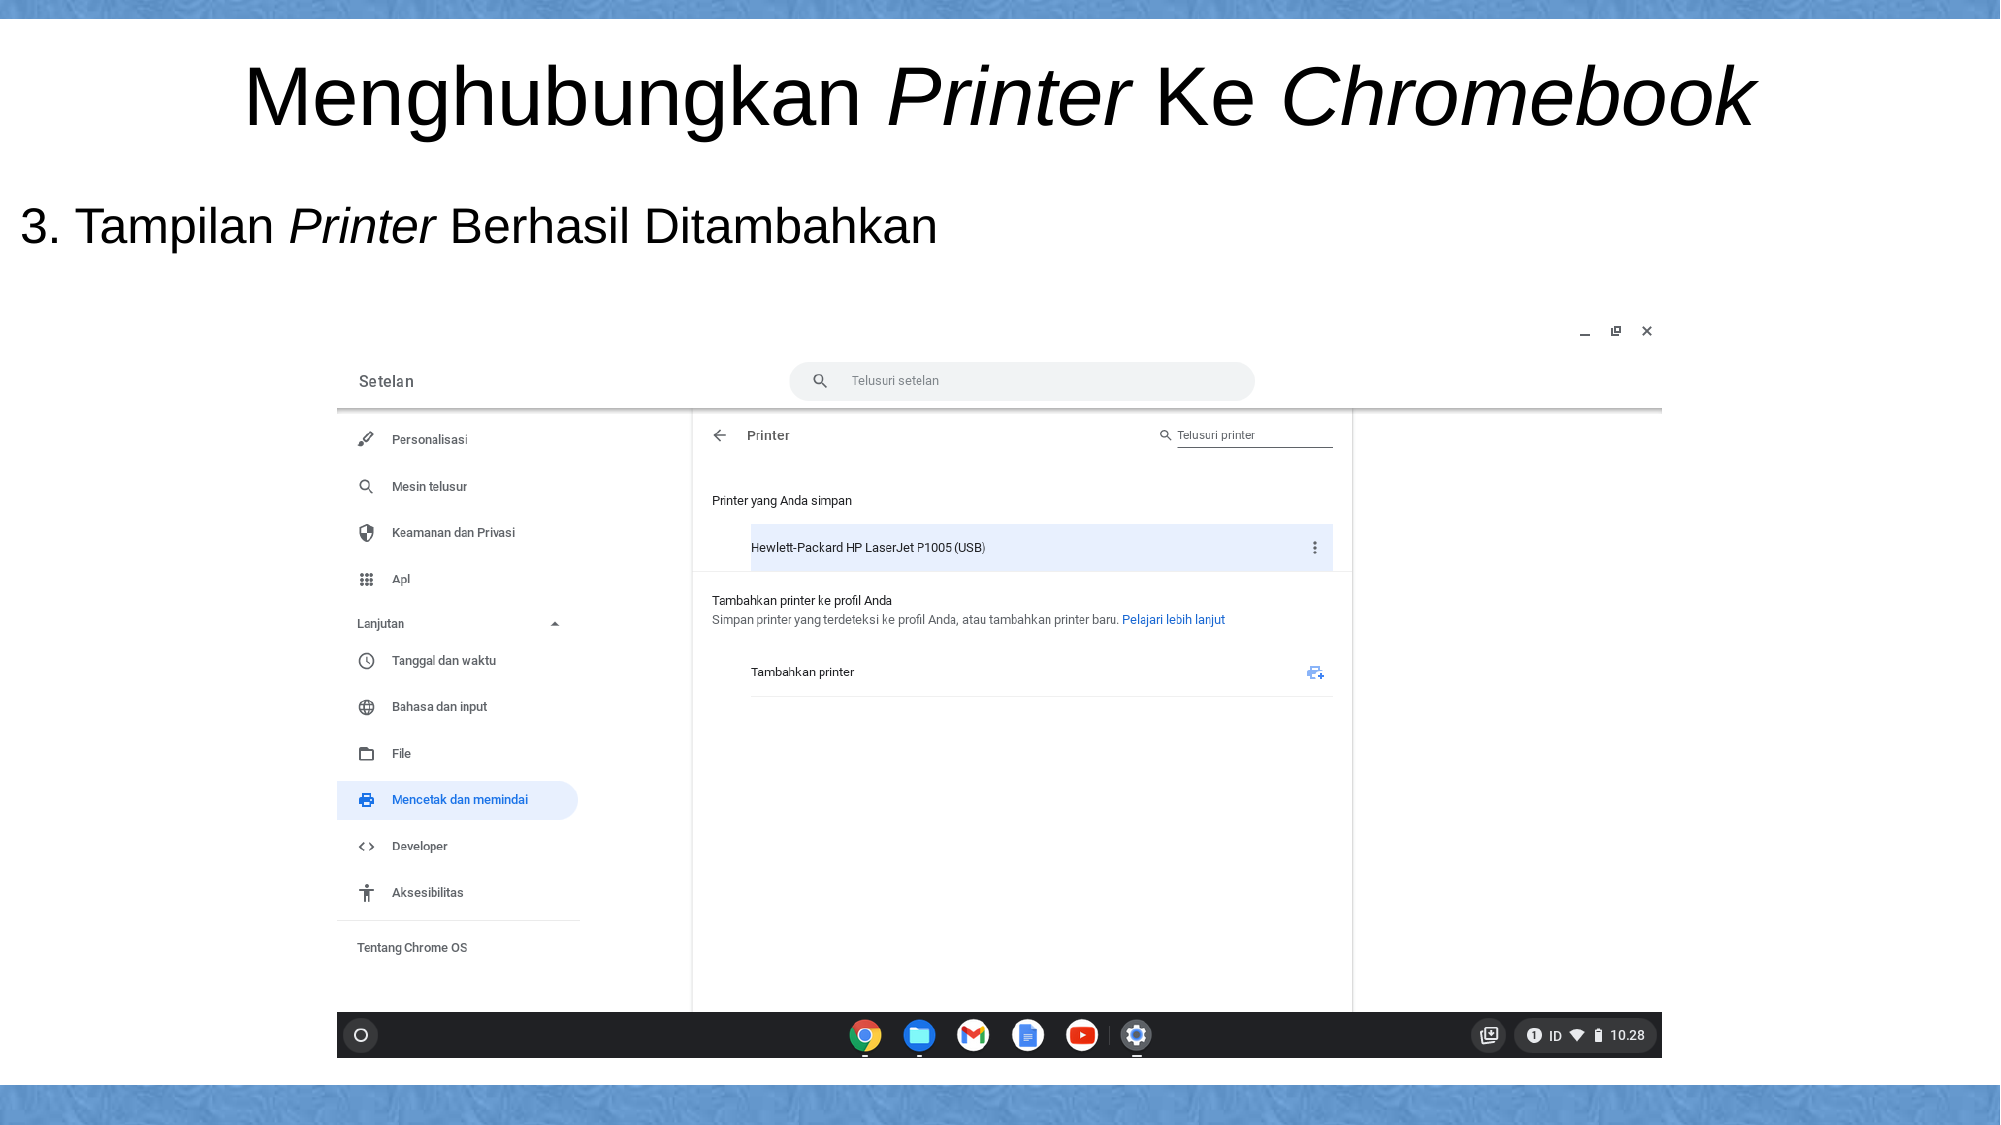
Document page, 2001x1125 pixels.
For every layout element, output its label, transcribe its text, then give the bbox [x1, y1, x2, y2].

title Menghubungkan Printer Ke Chromebook [150, 22, 1850, 148]
list 3. Tampilan Printer Berhasil Ditambahkan [0, 164, 2000, 291]
picture [0, 0, 2000, 19]
picture [0, 1085, 2000, 1125]
picture [337, 315, 1662, 1059]
